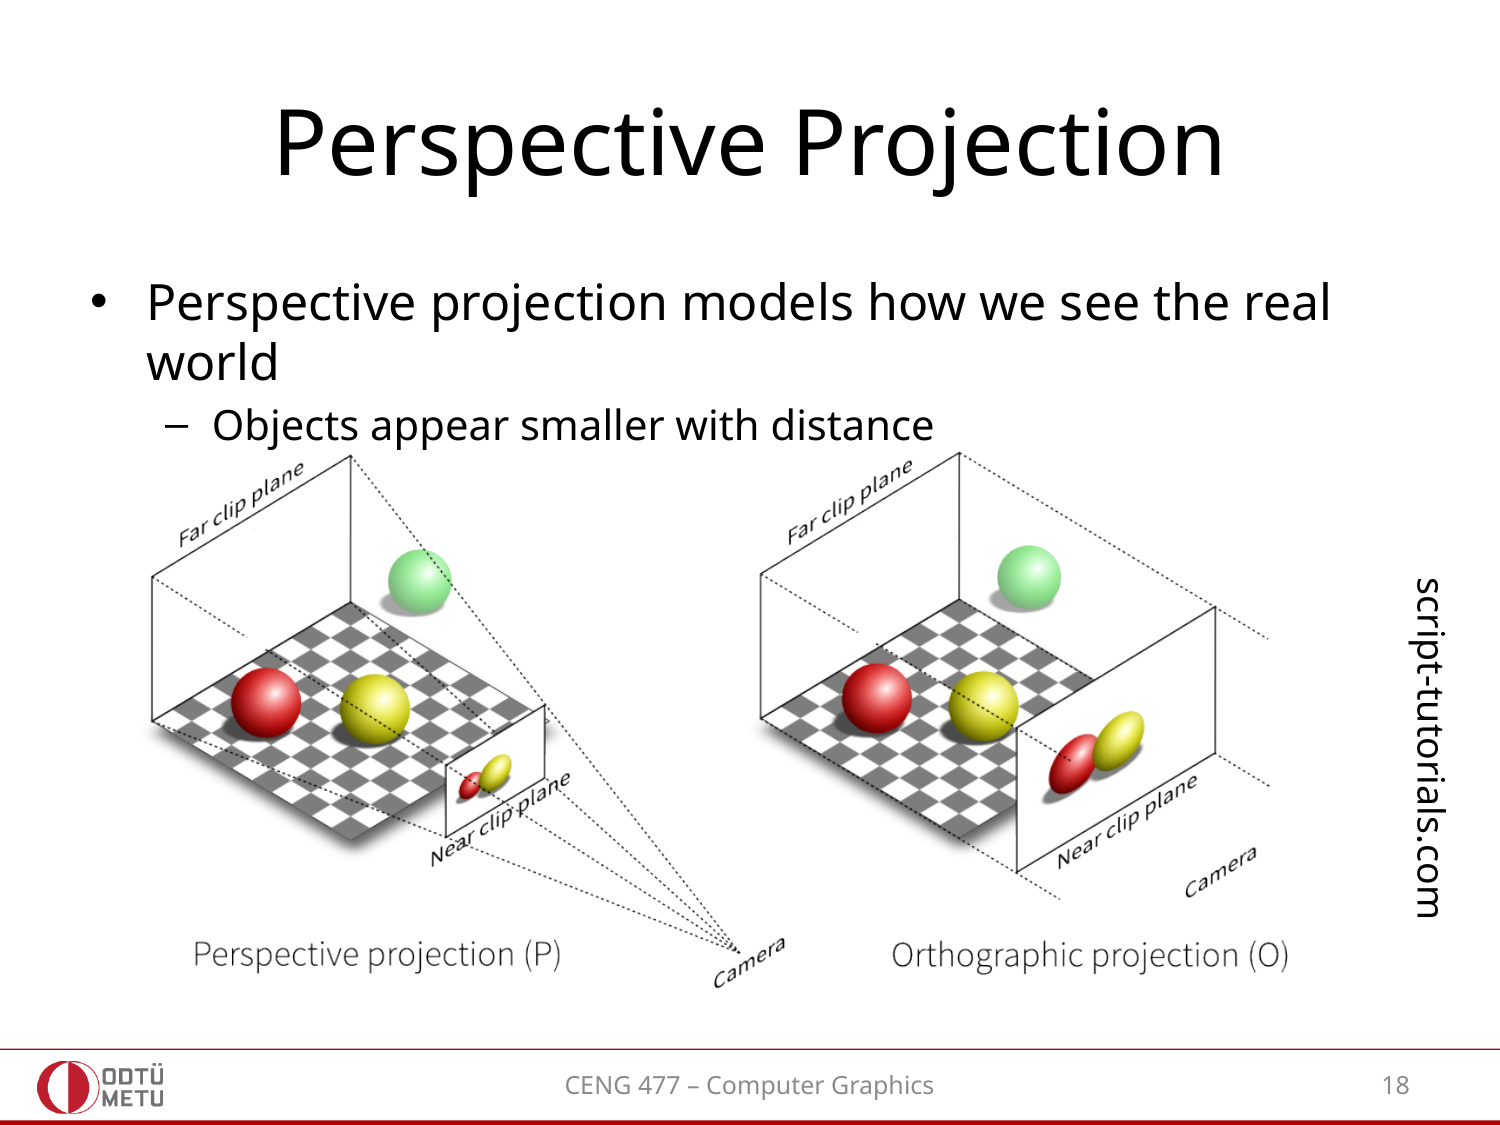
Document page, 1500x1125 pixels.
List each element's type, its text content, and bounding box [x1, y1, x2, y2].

text_box script-tutorials.com [1402, 562, 1463, 936]
picture [124, 438, 1301, 1006]
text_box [156, 524, 349, 669]
footer CENG 477 – Computer Graphics [512, 1056, 988, 1117]
picture [37, 1061, 163, 1114]
slide_number 18 [1074, 1056, 1425, 1117]
list Perspective projection models how we see the real world Objects appear smaller with distance [75, 262, 1425, 1005]
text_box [763, 521, 957, 665]
title Perspective Projection [75, 45, 1425, 233]
